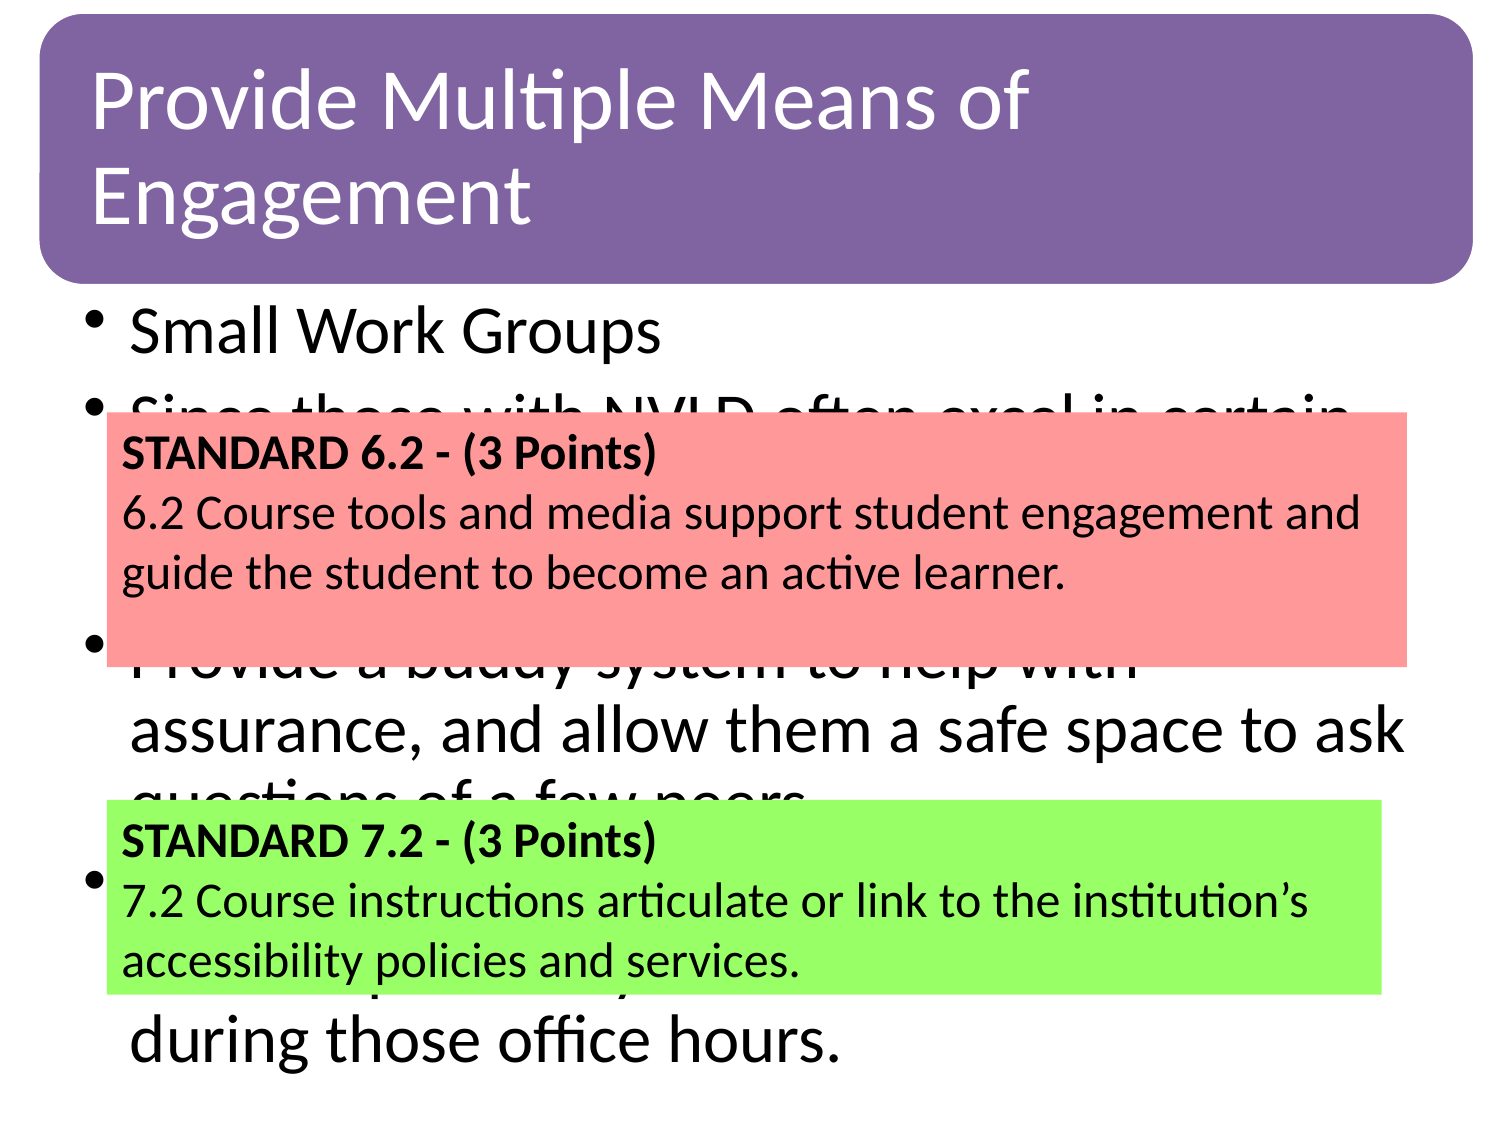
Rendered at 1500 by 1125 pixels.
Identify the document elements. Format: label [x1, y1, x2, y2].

text_box [37, 3, 1476, 1122]
